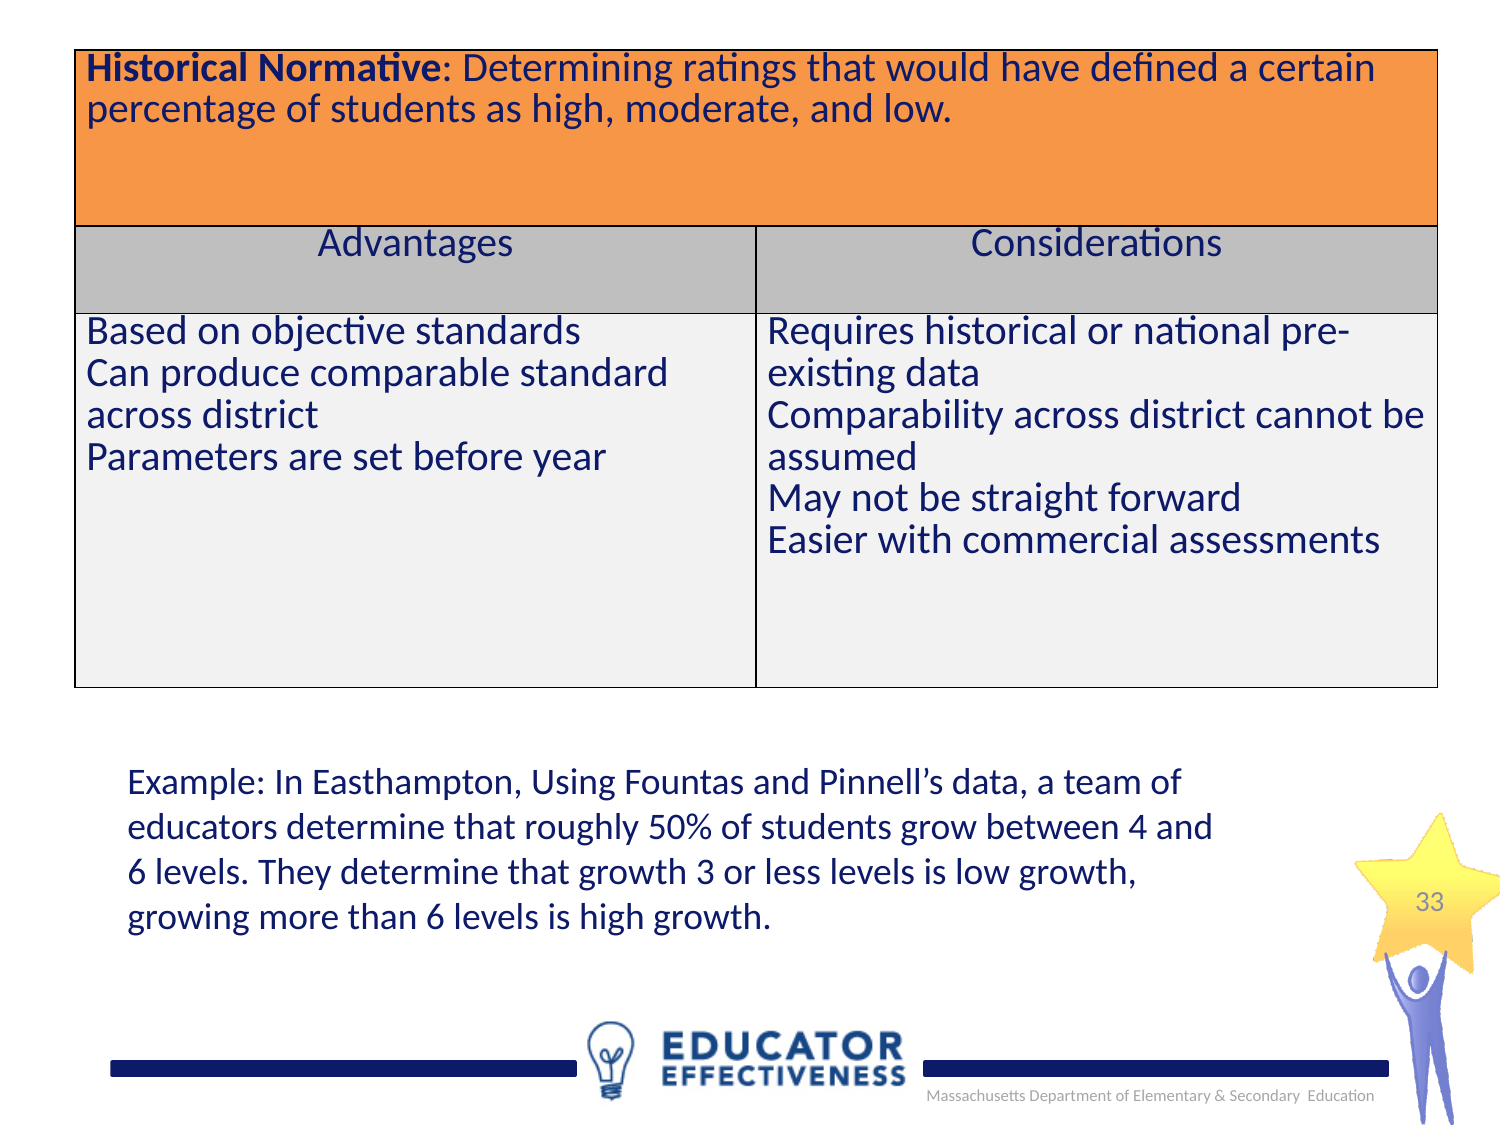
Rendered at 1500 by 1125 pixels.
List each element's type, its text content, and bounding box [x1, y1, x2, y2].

table_cell Requires historical or national pre-existing data Comparability across district cannot be assumed May not be straight forward Easier with commercial assessments [757, 314, 1437, 687]
picture [586, 999, 907, 1113]
table_cell Considerations [757, 227, 1437, 313]
table_cell Based on objective standards Can produce comparable standard across district Parameters are set before year [76, 314, 755, 687]
text_box Example: In Easthampton, Using Fountas and Pinnell’s data, a team of educators determine that roughly 50% of students grow between 4 and 6 levels. They determine that growth 3 or less levels is low growth, growing more than 6 levels is high growth. [112, 749, 1250, 945]
table_header Historical Normative: Determining ratings that would have defined a certain percentage of students as high, moderate, and low. [76, 51, 1437, 225]
table_cell Advantages [76, 227, 755, 313]
